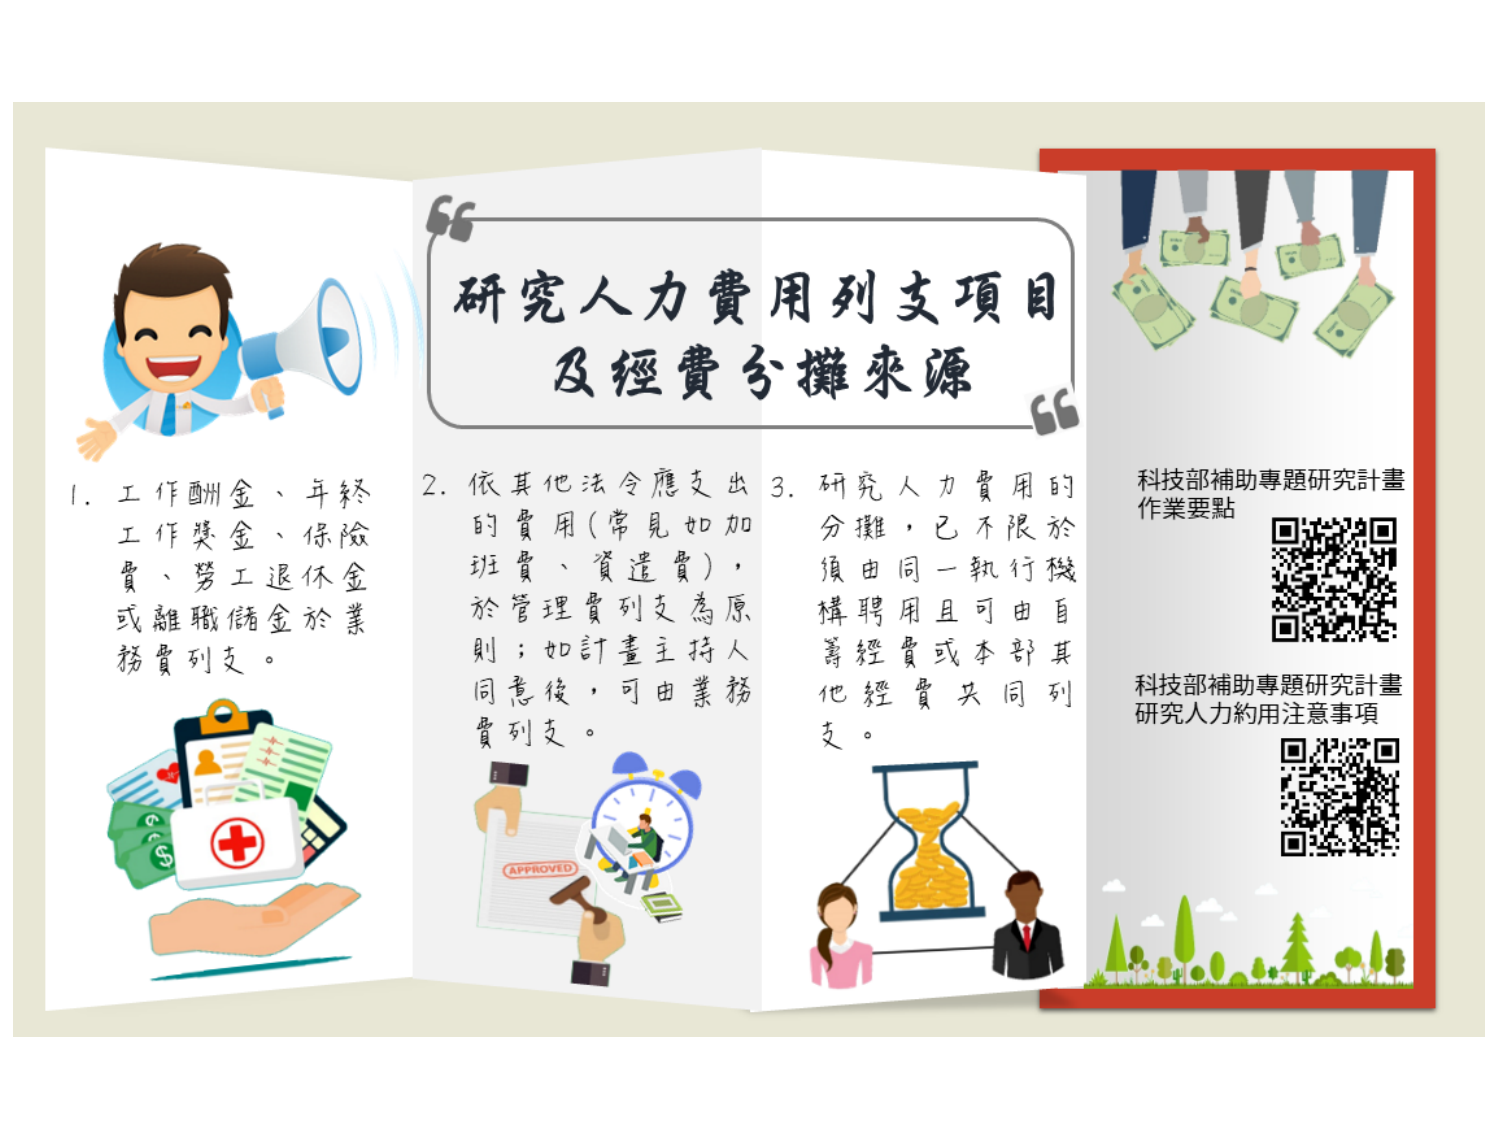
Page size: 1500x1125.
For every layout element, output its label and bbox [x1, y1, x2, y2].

picture [13, 102, 1485, 1037]
